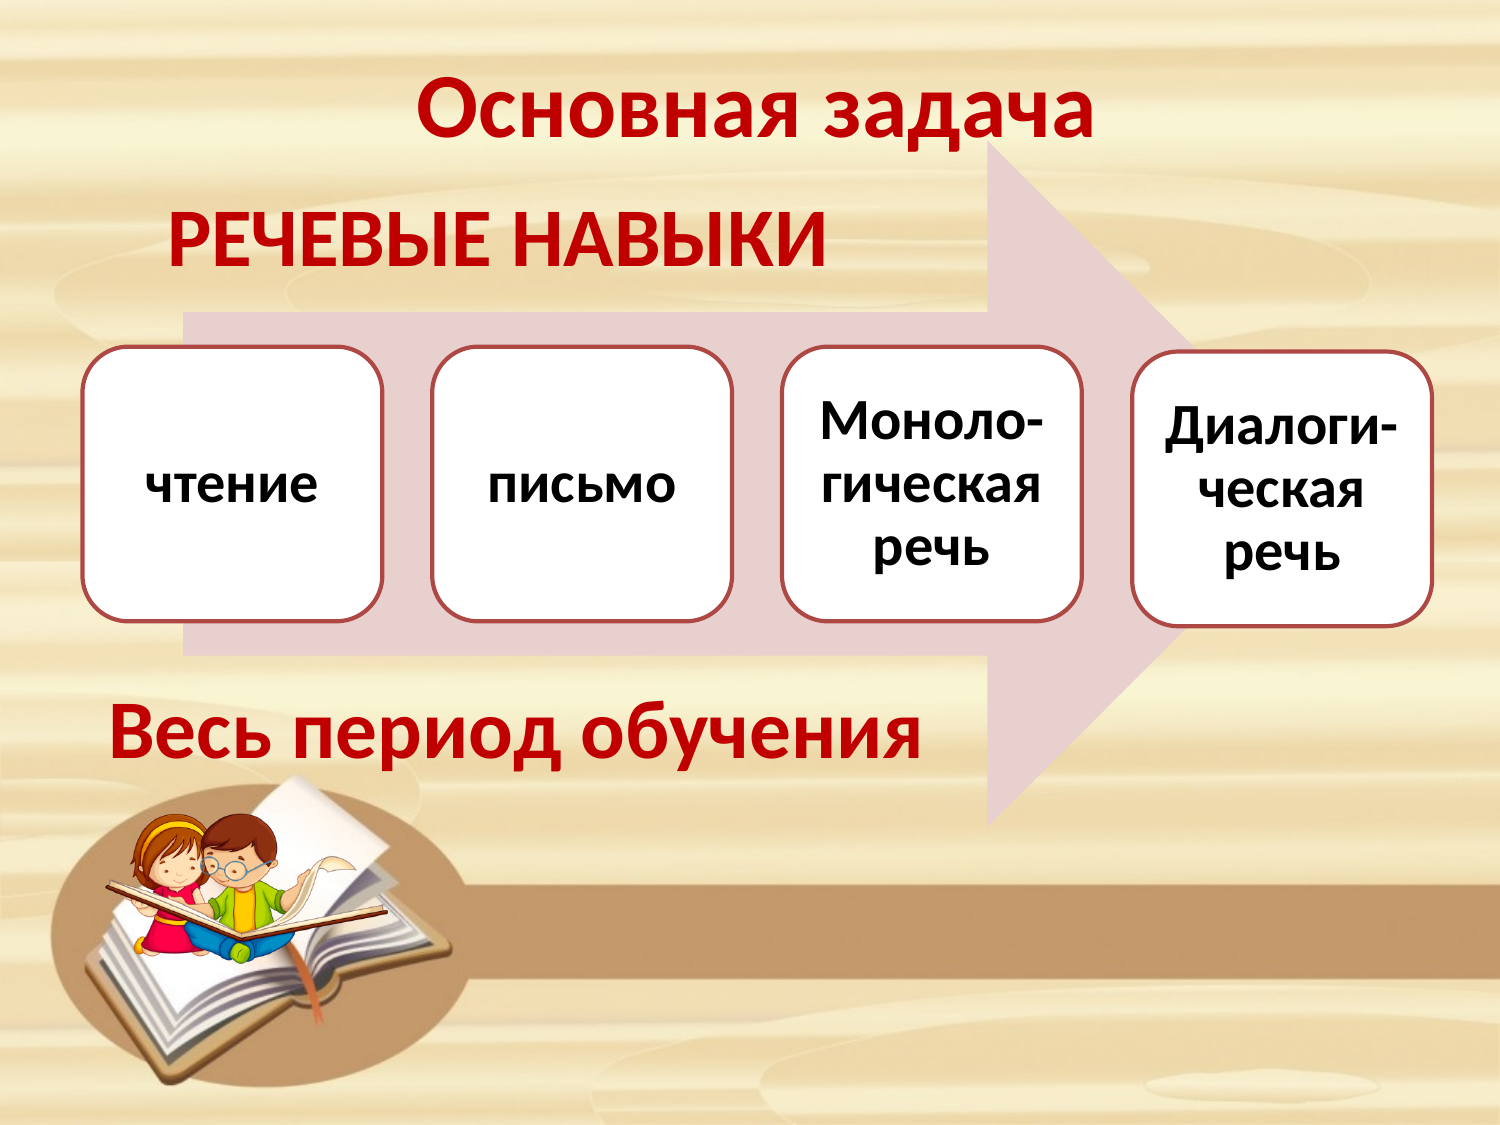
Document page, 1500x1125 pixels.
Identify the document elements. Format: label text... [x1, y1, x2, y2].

picture [0, 0, 1500, 1125]
title Основная задача [82, 35, 1432, 139]
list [81, 140, 1433, 828]
